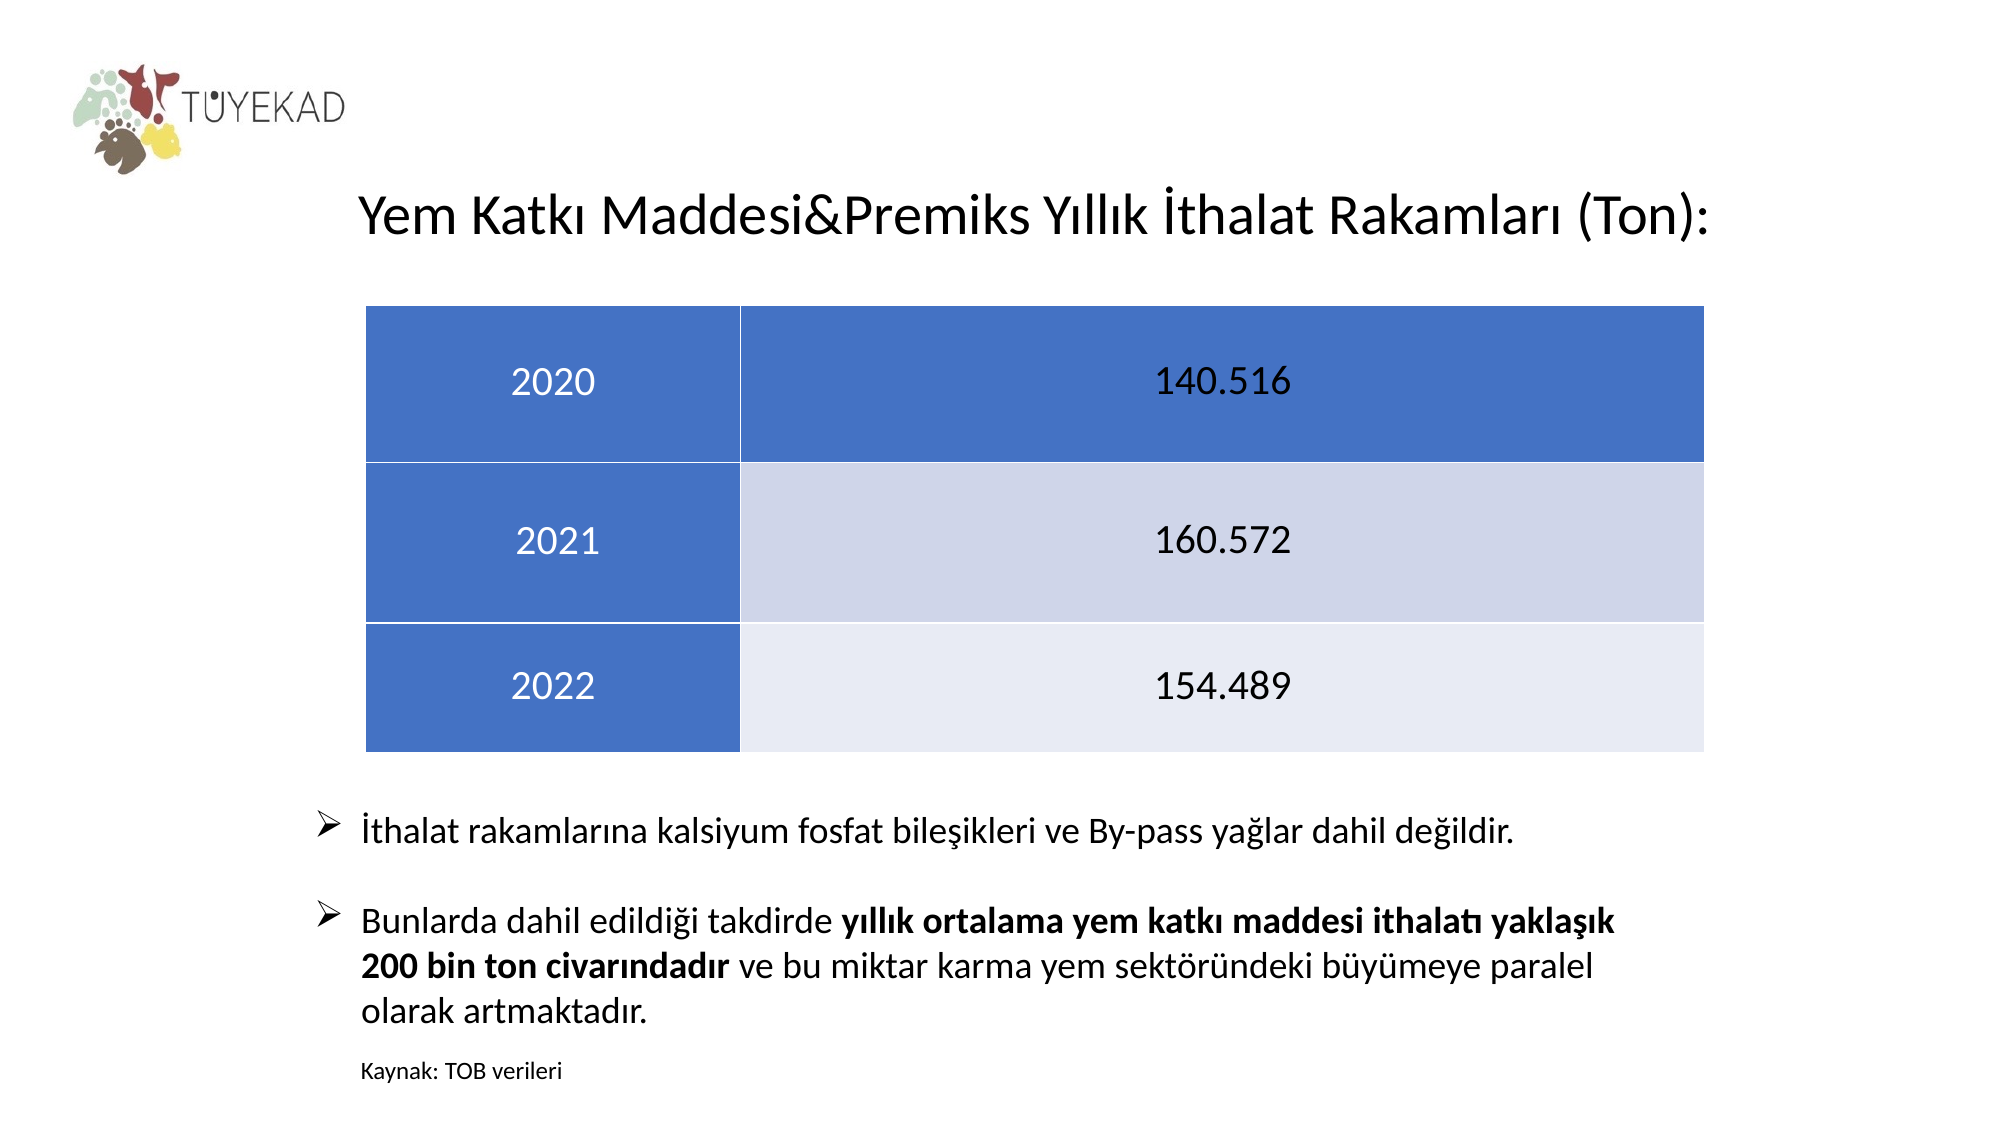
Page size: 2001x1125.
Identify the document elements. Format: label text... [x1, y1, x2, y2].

table_header 2020 [366, 306, 740, 462]
text_box İthalat rakamlarına kalsiyum fosfat bileşikleri ve By-pass yağlar dahil değildir. Bunlarda dahil edildiği takdirde yıllık ortalama yem katkı maddesi ithalatı yaklaşık 200 bin ton civarındadır ve bu miktar karma yem sektöründeki büyümeye paralel olarak artmaktadır. [299, 798, 1639, 1039]
picture [70, 61, 347, 179]
table_cell 160.572 [741, 463, 1704, 622]
table_cell 2021 [366, 463, 740, 622]
table_cell 2022 [366, 624, 740, 752]
text_box Yem Katkı Maddesi&Premiks Yıllık İthalat Rakamları (Ton): [343, 168, 1728, 299]
table_cell 154.489 [741, 624, 1704, 752]
table_header 140.516 [741, 306, 1704, 462]
text_box Kaynak: TOB verileri [346, 1047, 1242, 1092]
